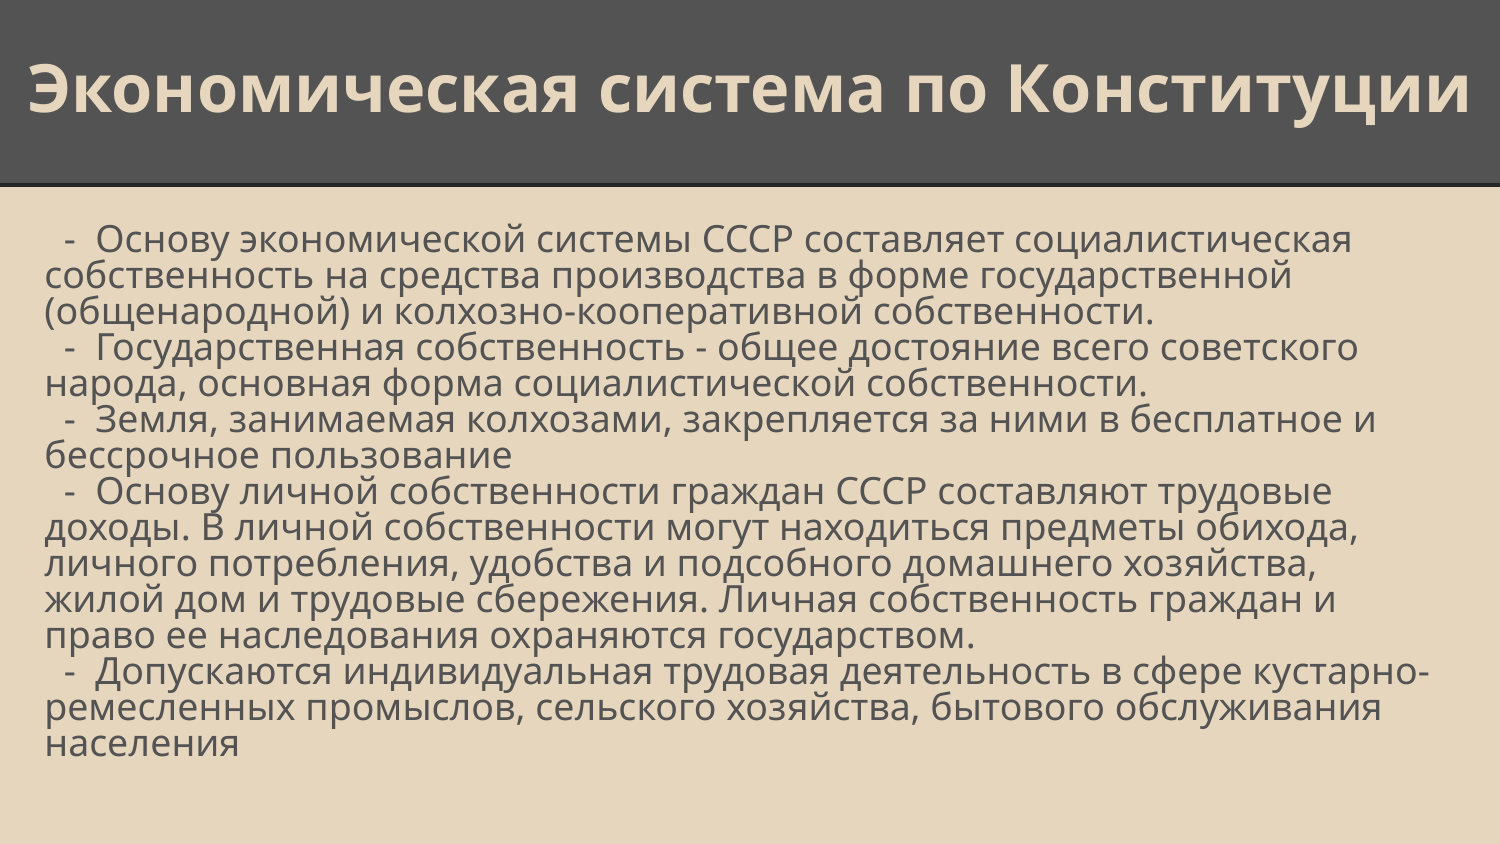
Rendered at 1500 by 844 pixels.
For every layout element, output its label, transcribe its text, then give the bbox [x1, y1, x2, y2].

list - Основу экономической системы СССР составляет социалистическая собственность на средства производства в форме государственной (общенародной) и колхозно-кооперативной собственности. - Государственная собственность - общее достояние всего советского народа, основная форма социалистической собственности. - Земля, занимаемая колхозами, закрепляется за ними в бесплатное и бессрочное пользование - Основу личной собственности граждан СССР составляют трудовые доходы. В личной собственности могут находиться предметы обихода, личного потребления, удобства и подсобного домашнего хозяйства, жилой дом и трудовые сбережения. Личная собственность граждан и право ее наследования охраняются государством. - Допускаются индивидуальная трудовая деятельность в сфере кустарно-ремесленных промыслов, сельского хозяйства, бытового обслуживания населения [29, 209, 1447, 817]
title Экономическая система по Конституции [0, 0, 1500, 141]
